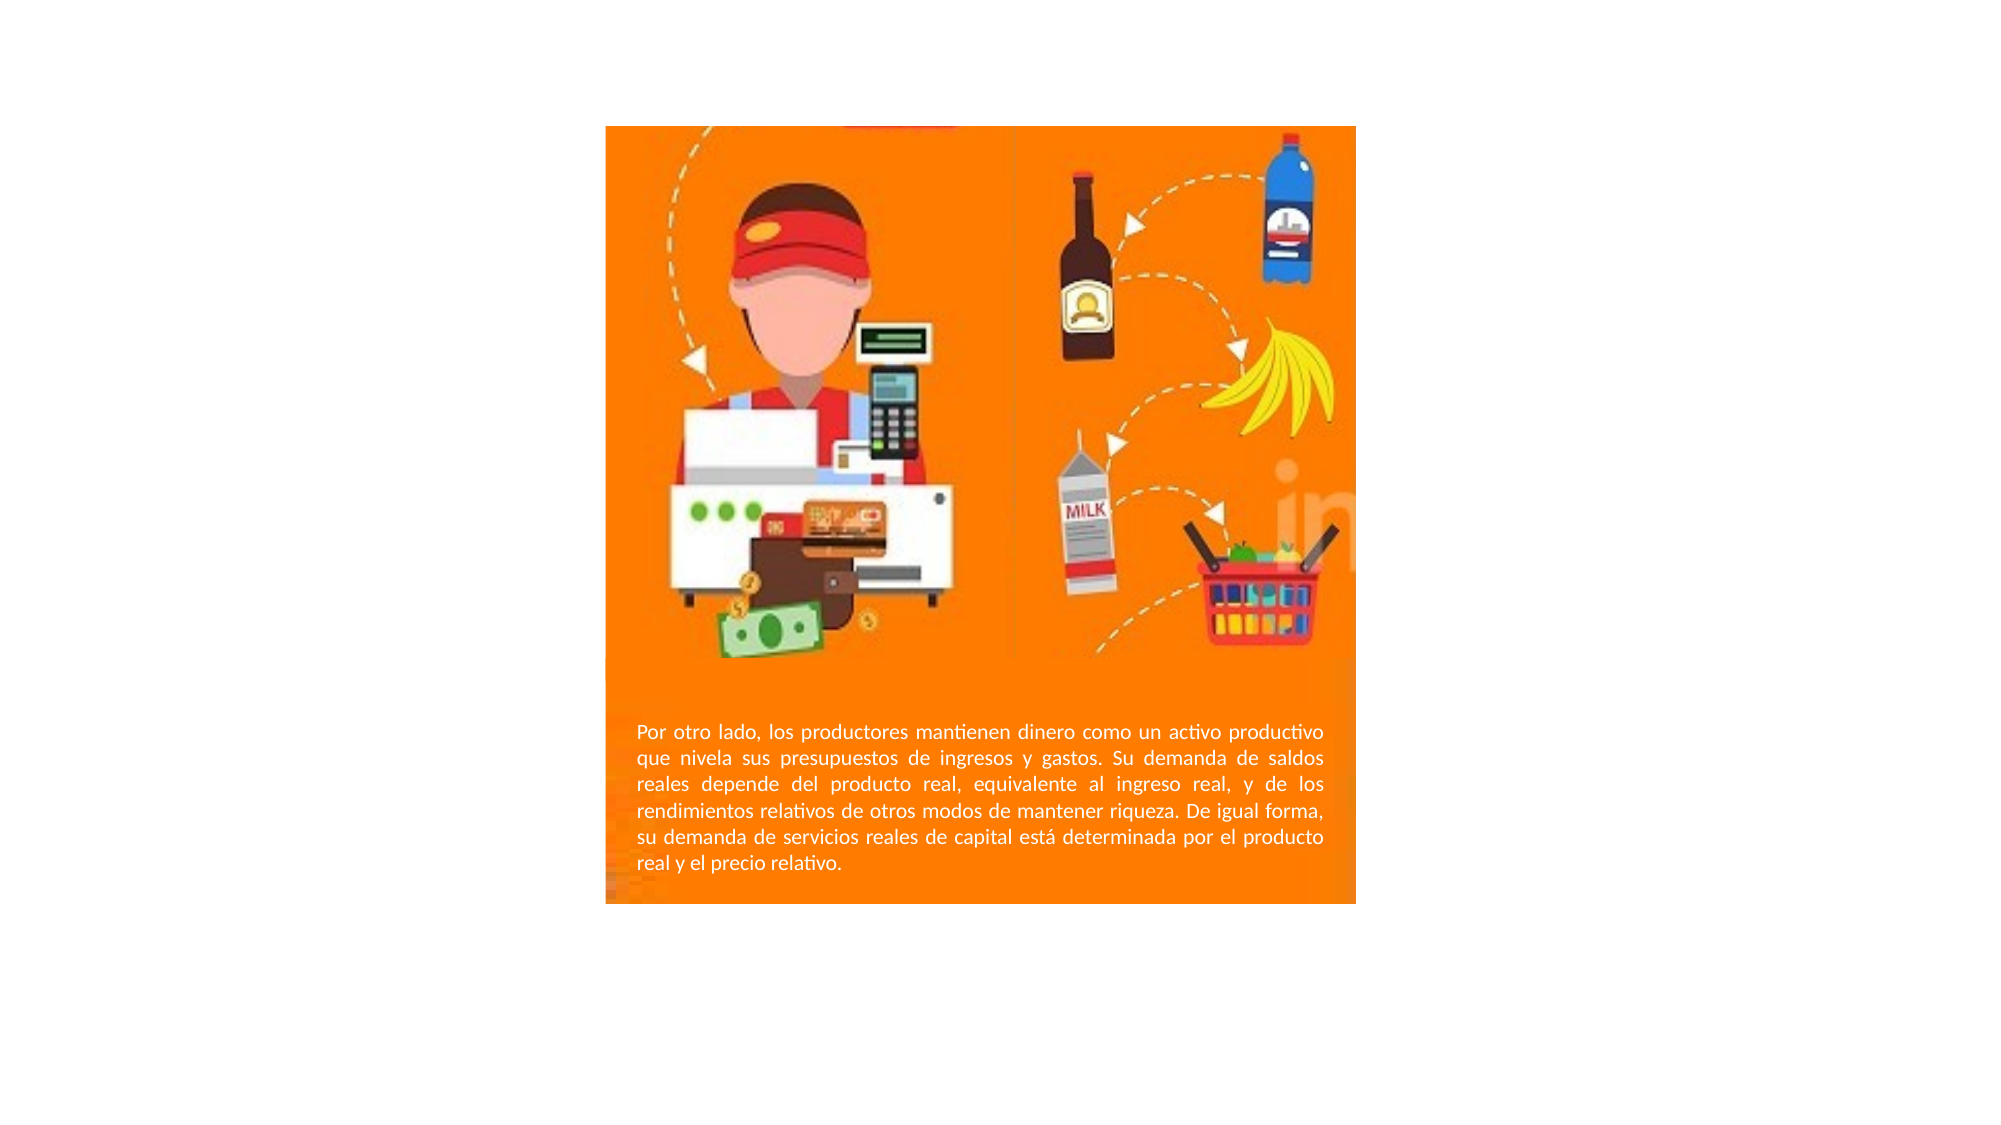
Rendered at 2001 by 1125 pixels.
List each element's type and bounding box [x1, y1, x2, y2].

text_box [605, 126, 1356, 904]
